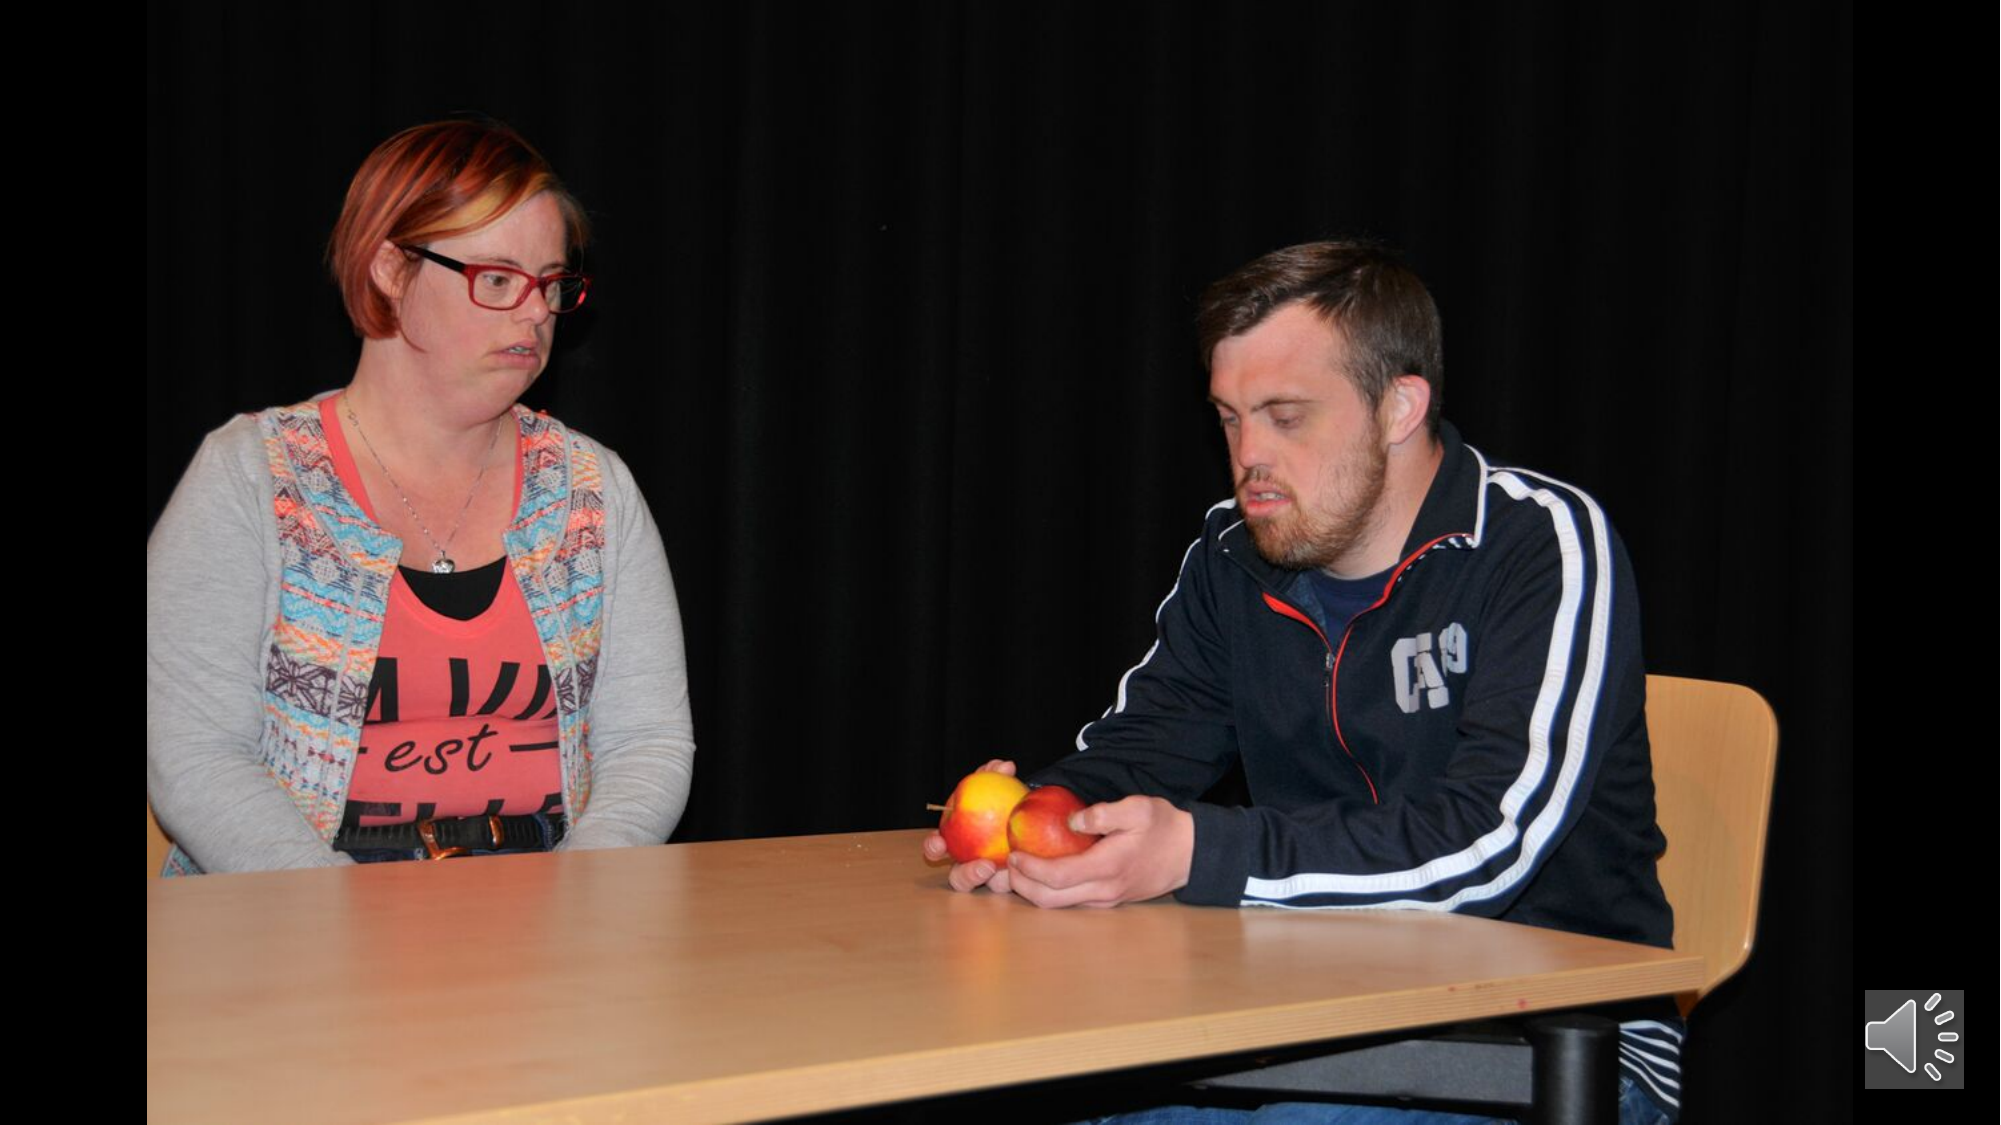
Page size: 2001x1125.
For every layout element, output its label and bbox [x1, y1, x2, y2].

picture [1864, 989, 1965, 1090]
list [147, 0, 1853, 1125]
